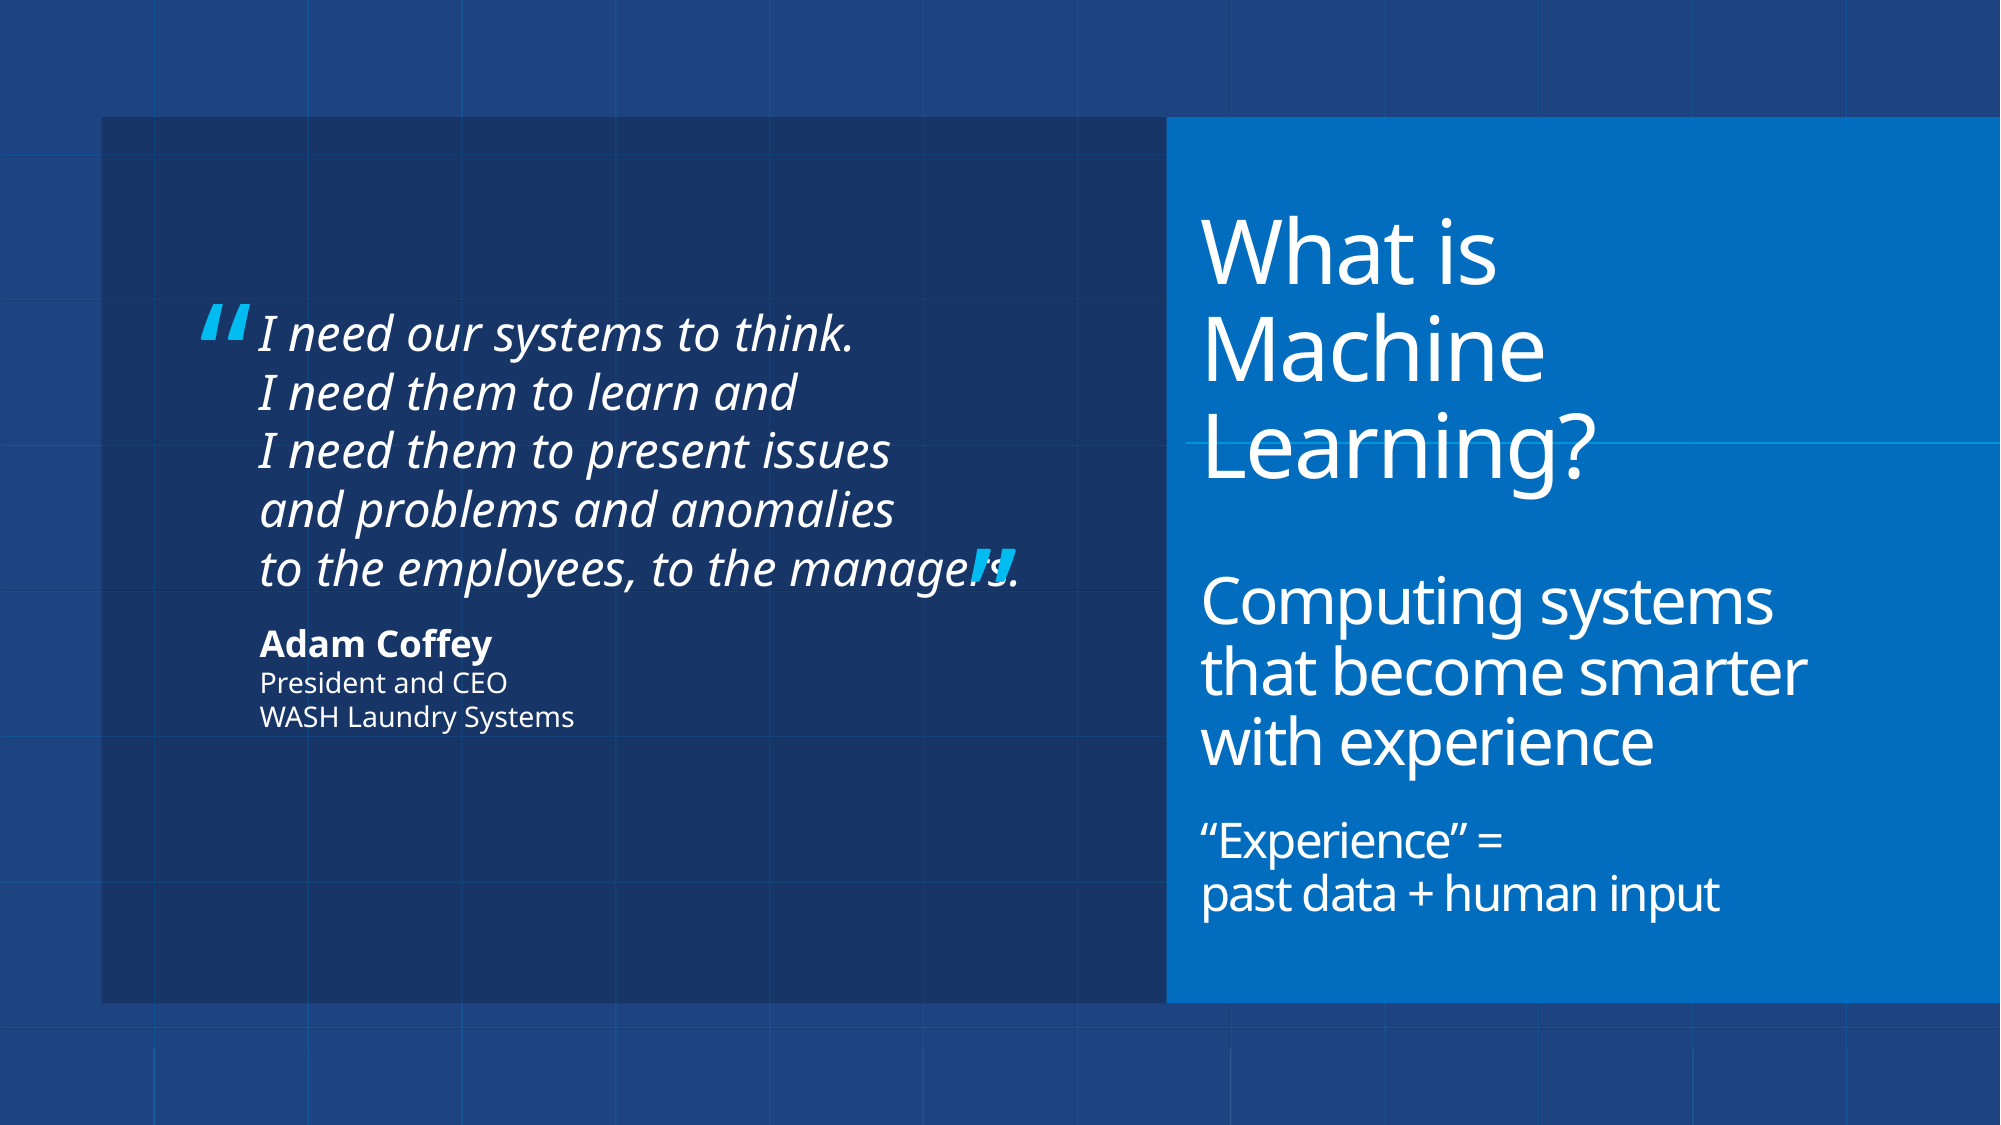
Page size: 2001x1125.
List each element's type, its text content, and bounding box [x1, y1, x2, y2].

text_box ” [954, 503, 1033, 680]
text_box I need our systems to think. I need them to learn and I need them to present issues and problems and anomalies to the employees, to the managers. Adam Coffey President and CEO WASH Laundry Systems [185, 294, 1166, 741]
text_box [101, 117, 1166, 1004]
text_box “ [152, 293, 300, 408]
picture [1, 0, 1999, 1125]
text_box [1166, 117, 2000, 1004]
